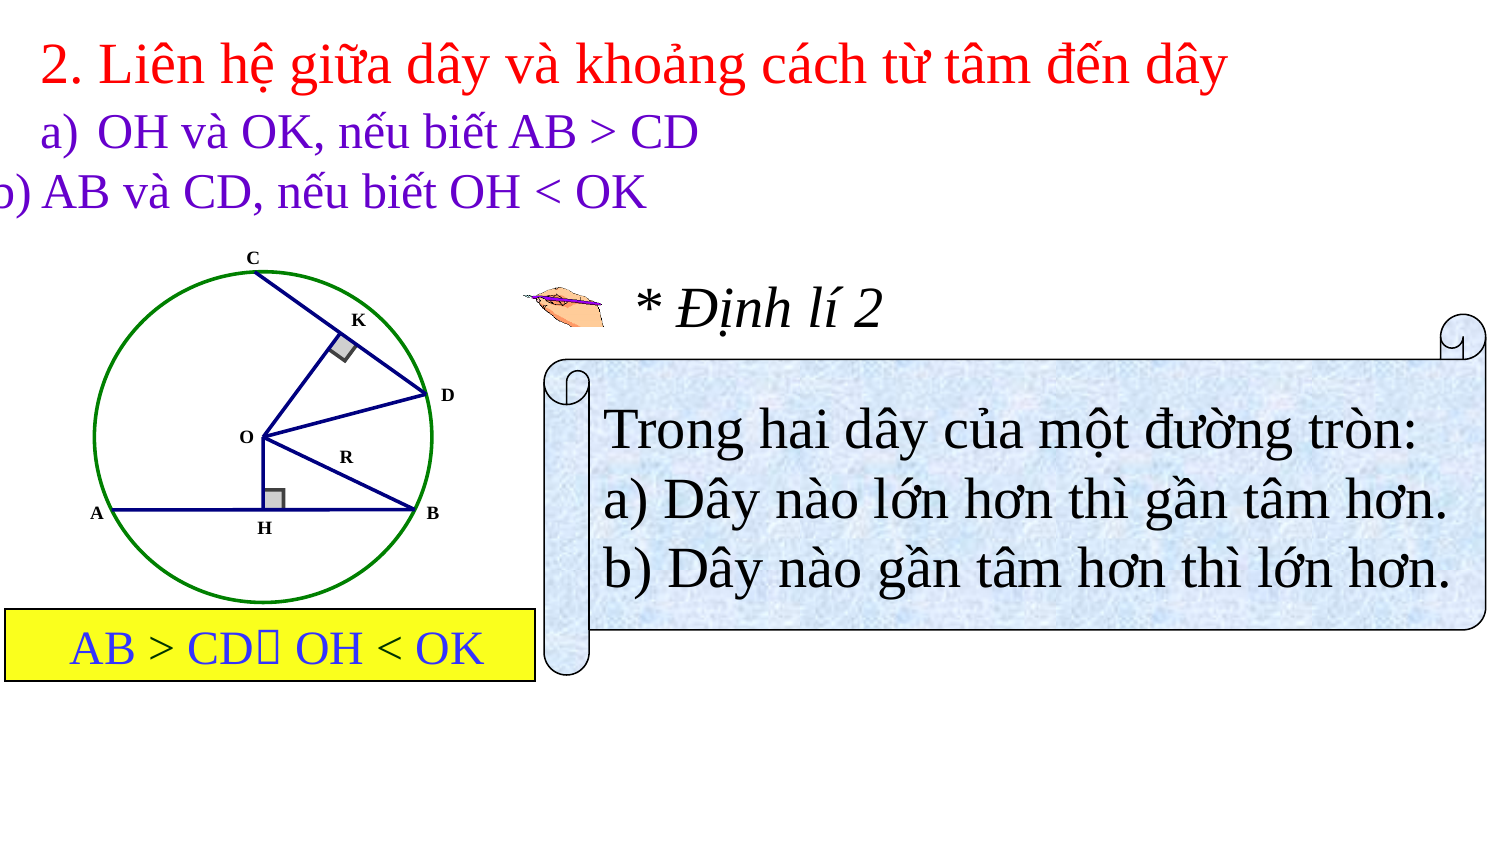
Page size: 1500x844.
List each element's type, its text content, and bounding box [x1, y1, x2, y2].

text_box Trong hai dây của một đường tròn: a) Dây nào lớn hơn thì gần tâm hơn. b) Dây nào gần tâm hơn thì lớn hơn. [544, 314, 1486, 676]
text_box * Định lí 2 [617, 261, 1331, 347]
picture [73, 233, 473, 614]
text_box AB > CD OH < OK [5, 608, 536, 681]
text_box OH và OK, nếu biết AB > CD [25, 91, 864, 166]
text_box b) AB và CD, nếu biết OH < OK [0, 151, 775, 227]
text_box 2. Liên hệ giữa dây và khoảng cách từ tâm đến dây [26, 17, 1425, 103]
picture [523, 283, 614, 327]
